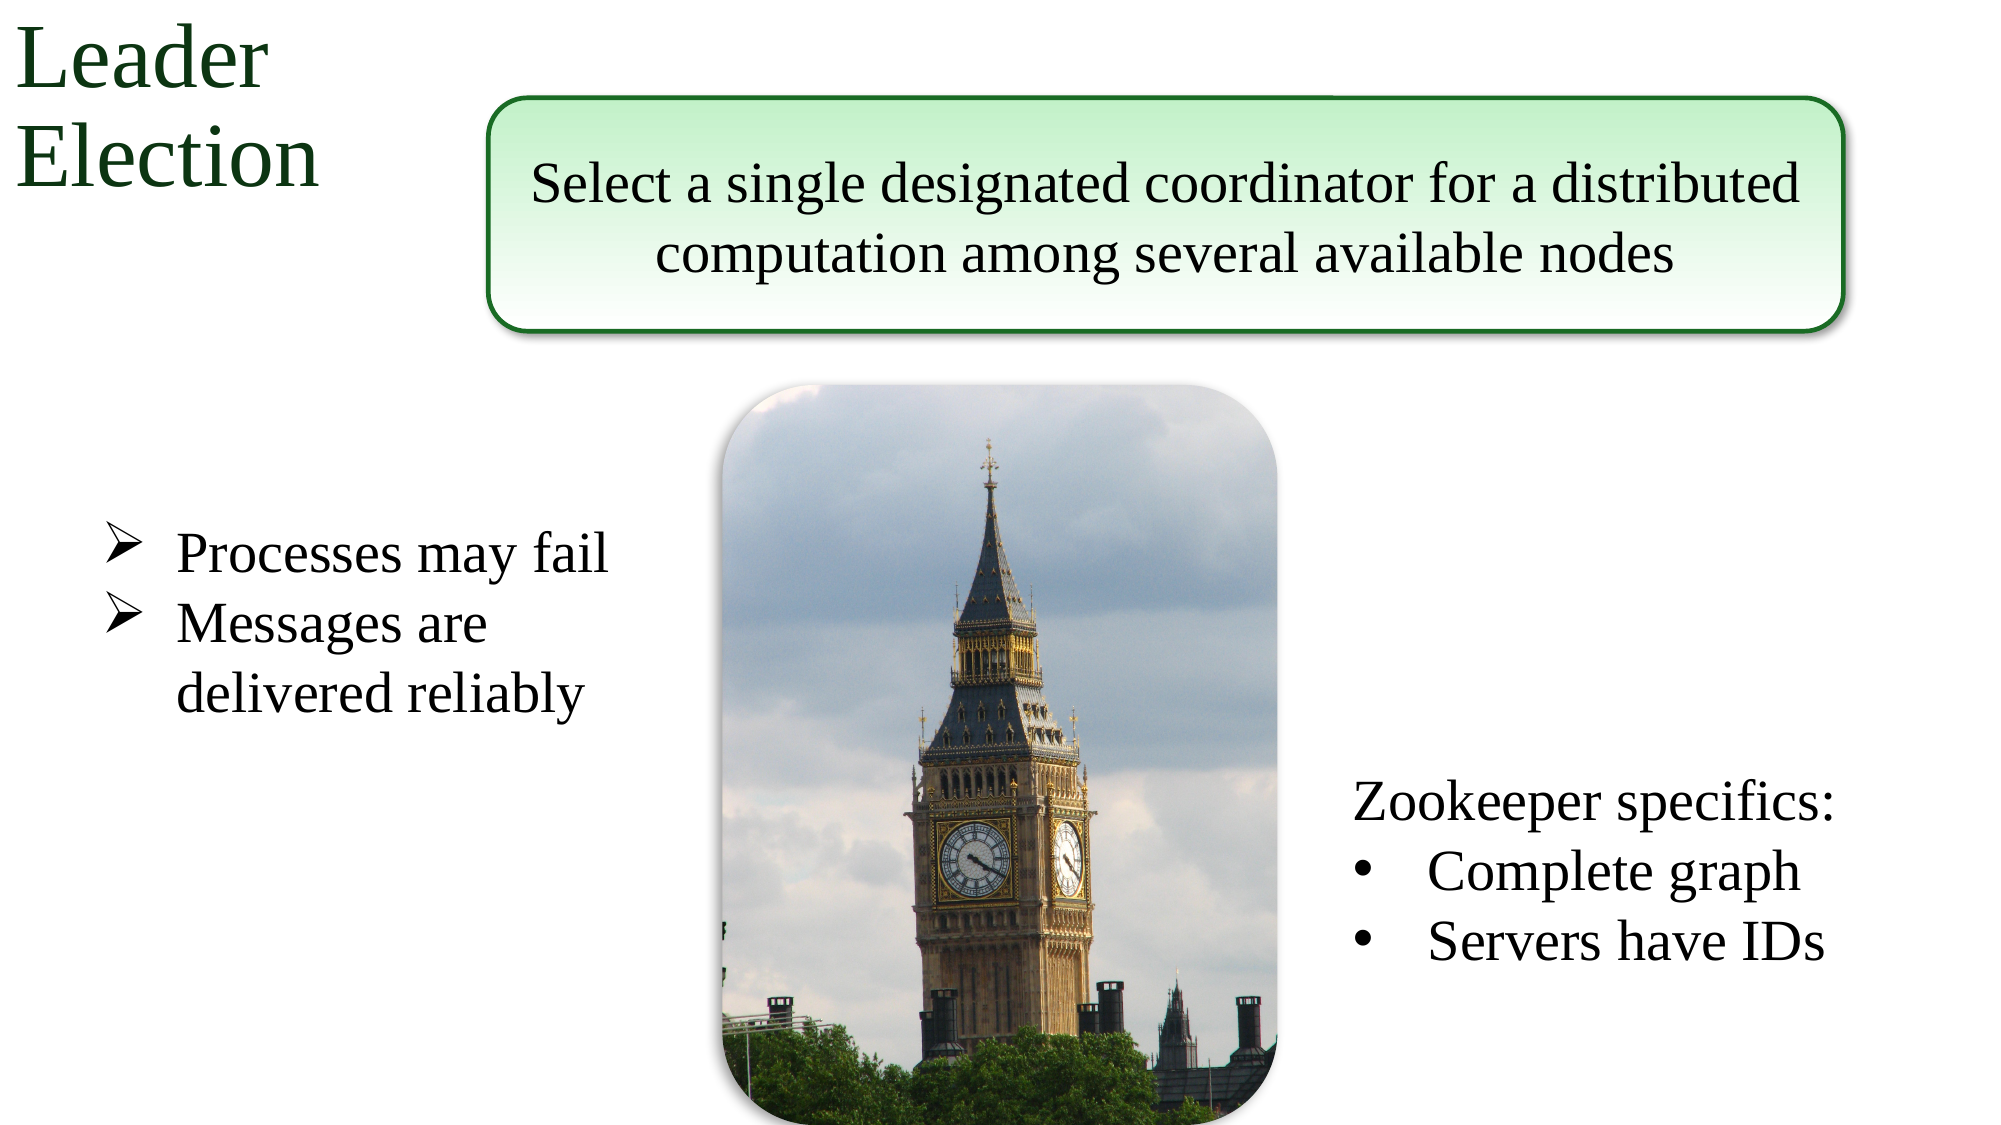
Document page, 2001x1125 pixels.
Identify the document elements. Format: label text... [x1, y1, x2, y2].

text_box Processes may fail Messages are delivered reliably [86, 506, 642, 732]
text_box Leader Election [0, 0, 502, 215]
picture [721, 384, 1278, 1125]
text_box Select a single designated coordinator for a distributed computation among several available nodes [486, 96, 1845, 333]
text_box Zookeeper specifics: Complete graph Servers have IDs [1338, 755, 1922, 980]
